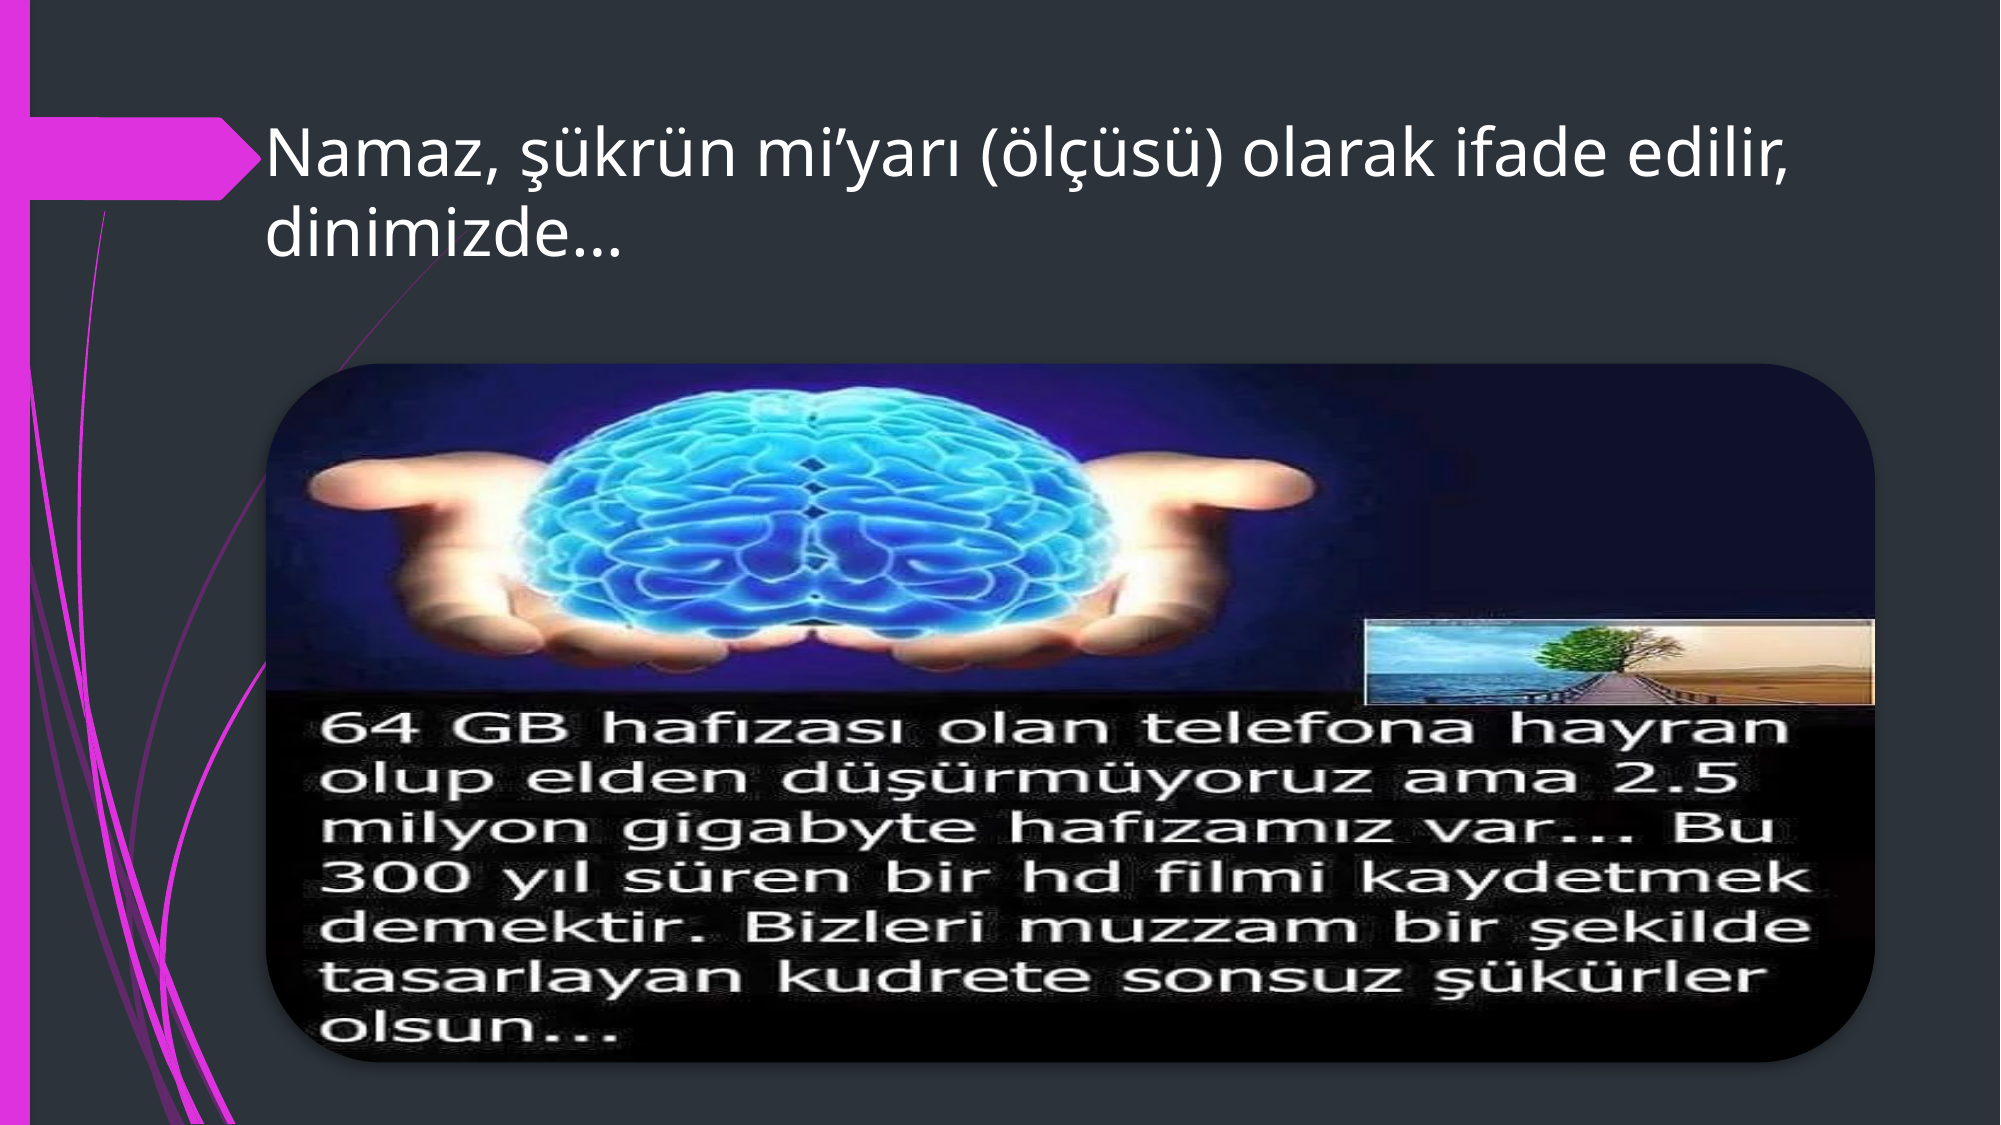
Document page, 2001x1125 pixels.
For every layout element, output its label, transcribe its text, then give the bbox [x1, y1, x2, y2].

picture [265, 363, 1876, 1063]
title Namaz, şükrün mi’yarı (ölçüsü) olarak ifade edilir, dinimizde… [249, 102, 1888, 275]
